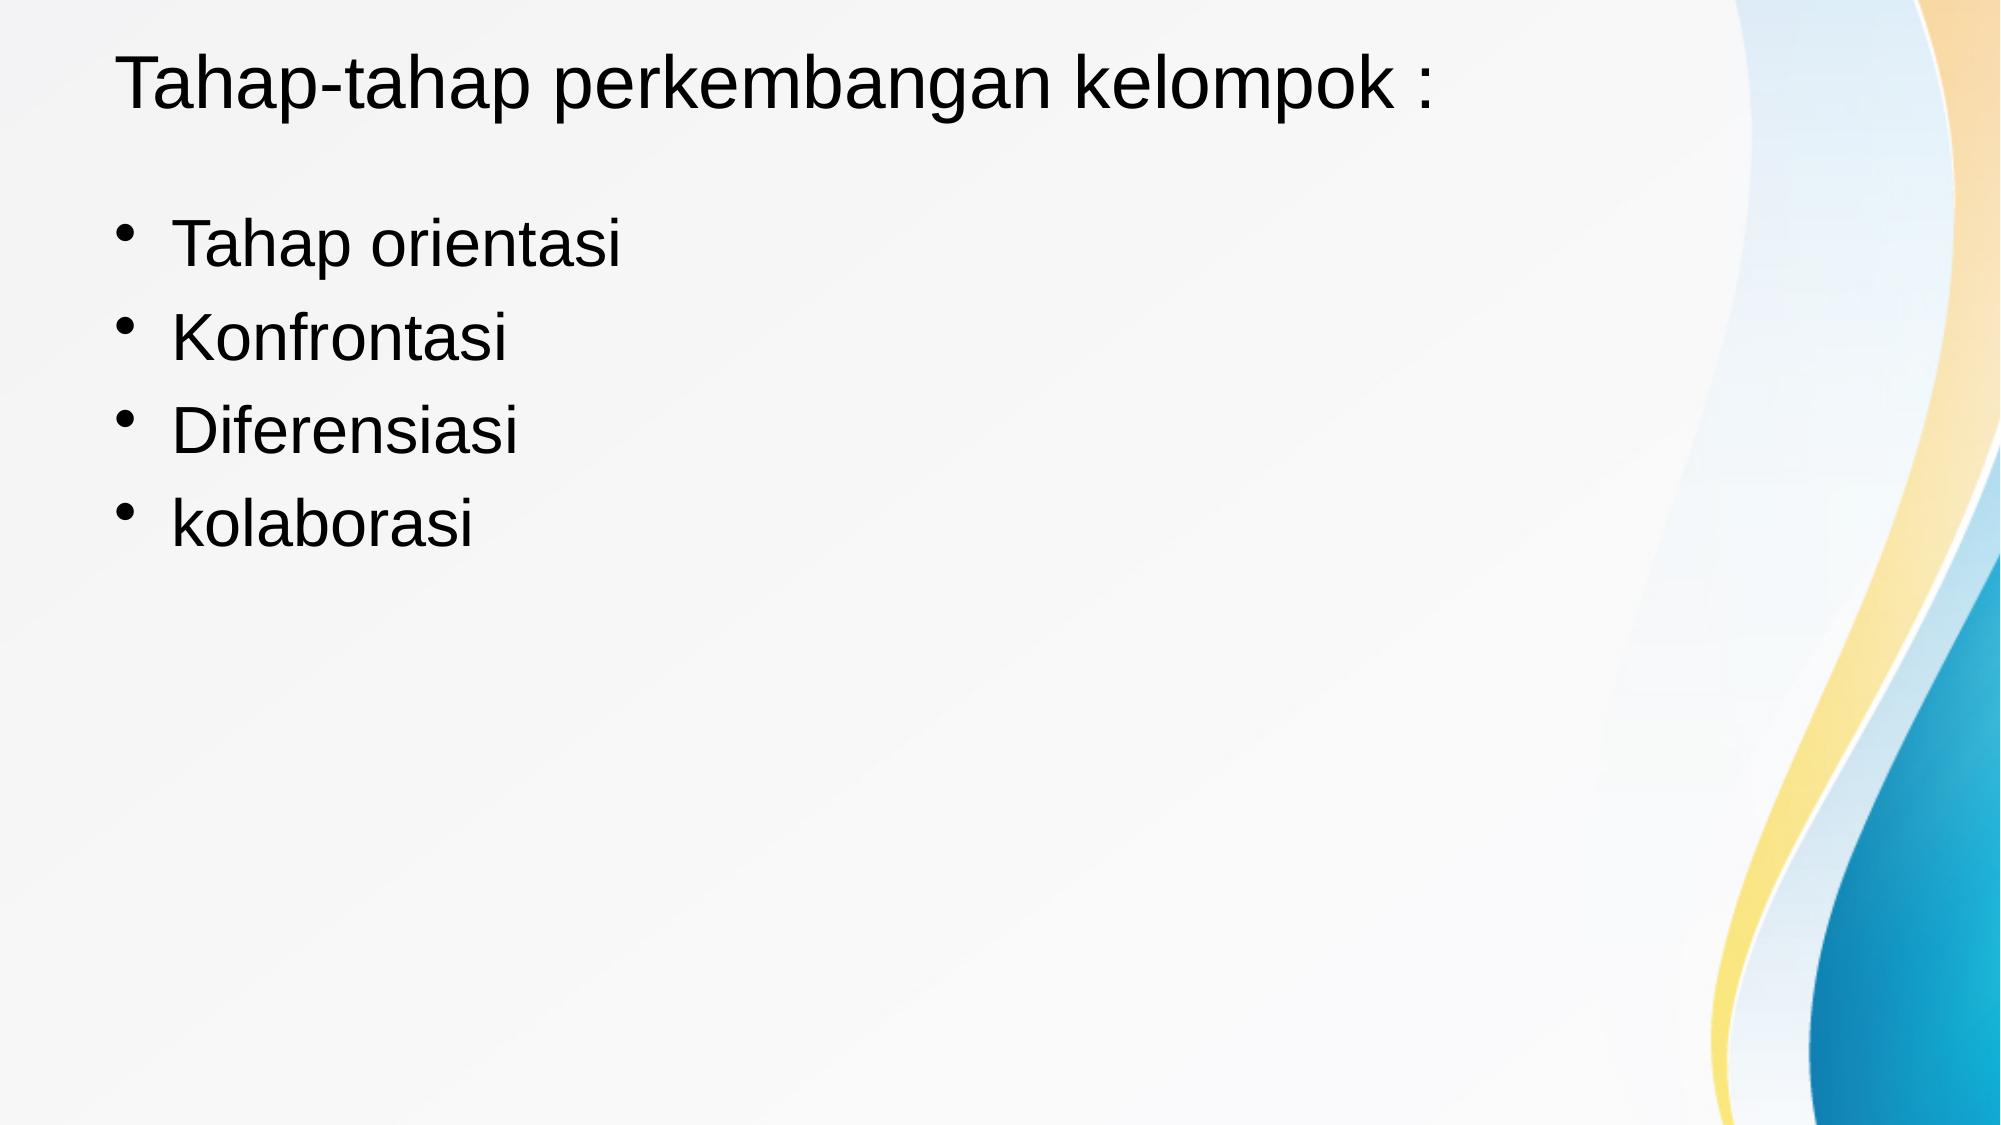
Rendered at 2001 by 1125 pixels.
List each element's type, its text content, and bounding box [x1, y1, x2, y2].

list Tahap orientasi Konfrontasi Diferensiasi kolaborasi [99, 192, 1901, 1006]
picture [0, 0, 2001, 1125]
title Tahap-tahap perkembangan kelompok : [99, 30, 1901, 127]
